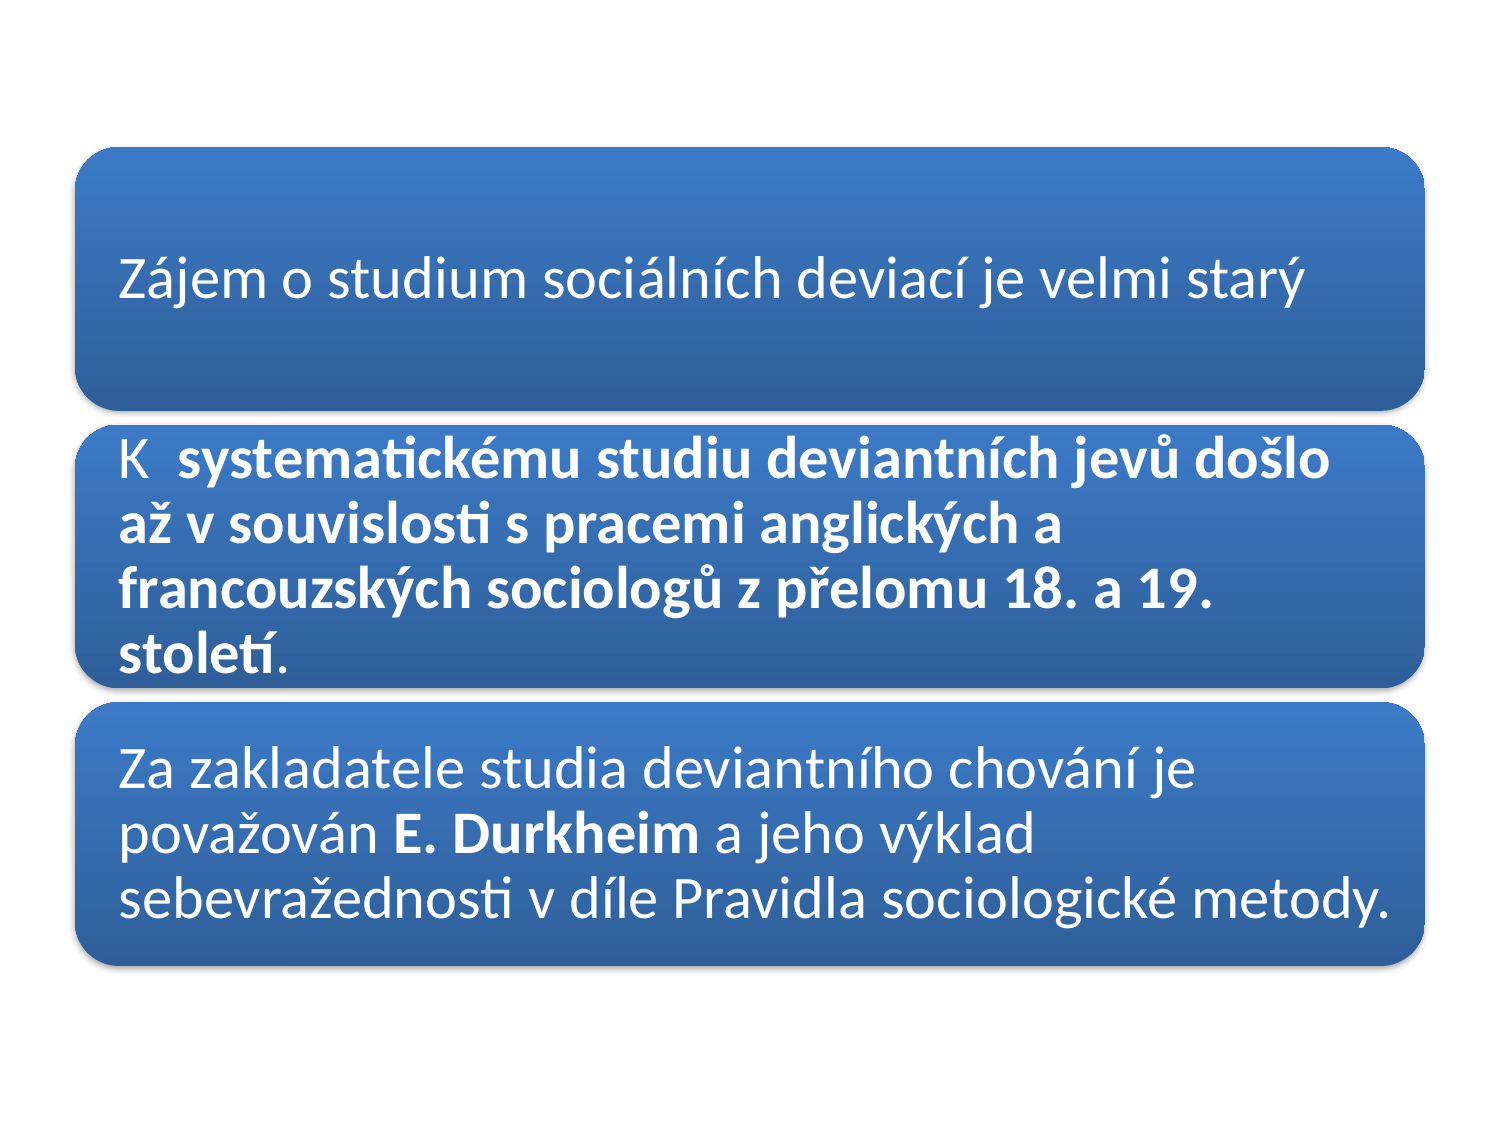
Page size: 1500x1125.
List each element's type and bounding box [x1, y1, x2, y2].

list [74, 42, 1426, 1071]
